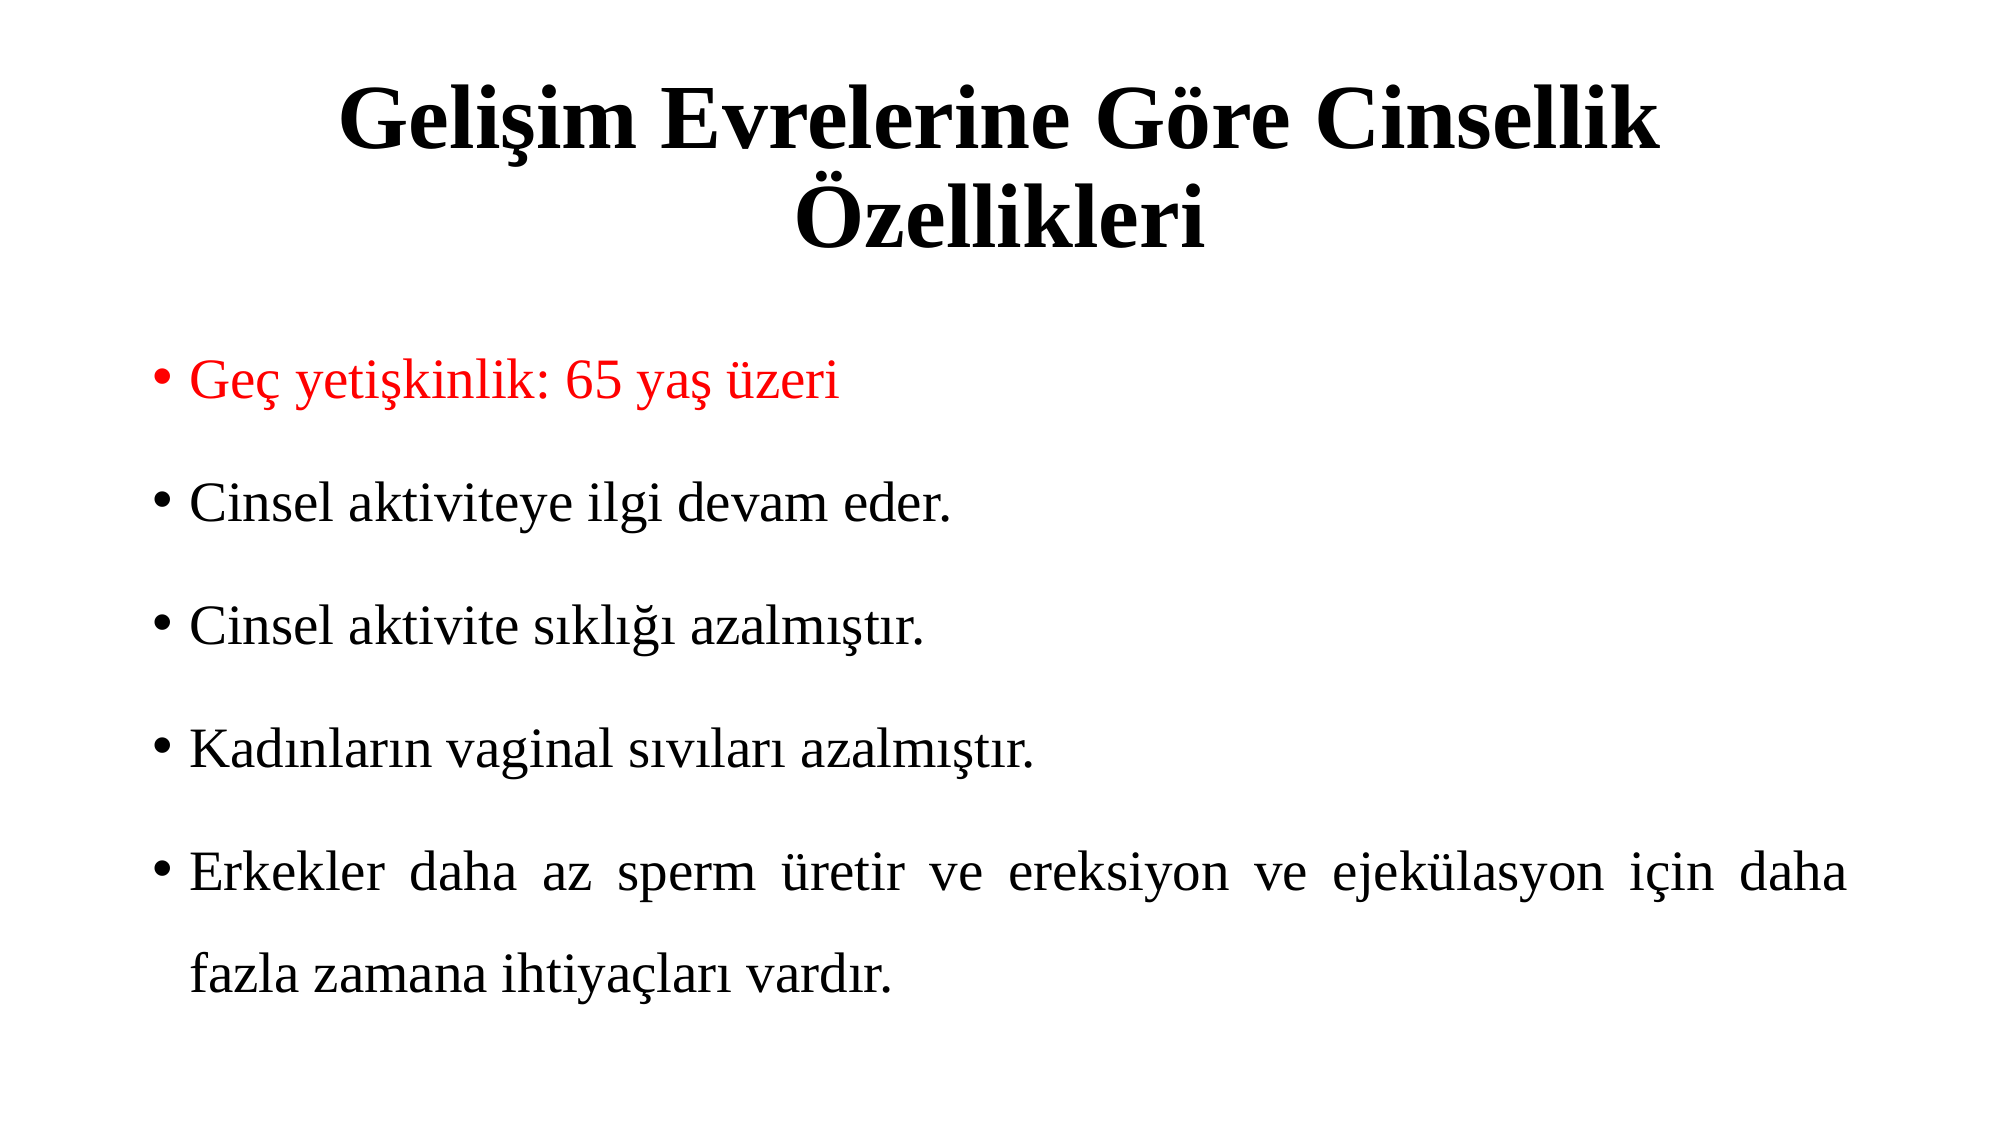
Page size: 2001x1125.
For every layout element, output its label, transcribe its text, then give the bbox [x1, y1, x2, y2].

list Geç yetişkinlik: 65 yaş üzeri Cinsel aktiviteye ilgi devam eder. Cinsel aktivite sıklığı azalmıştır. Kadınların vaginal sıvıları azalmıştır. Erkekler daha az sperm üretir ve ereksiyon ve ejekülasyon için daha fazla zamana ihtiyaçları vardır. [137, 299, 1863, 1014]
title Gelişim Evrelerine Göre Cinsellik Özellikleri [137, 59, 1863, 278]
